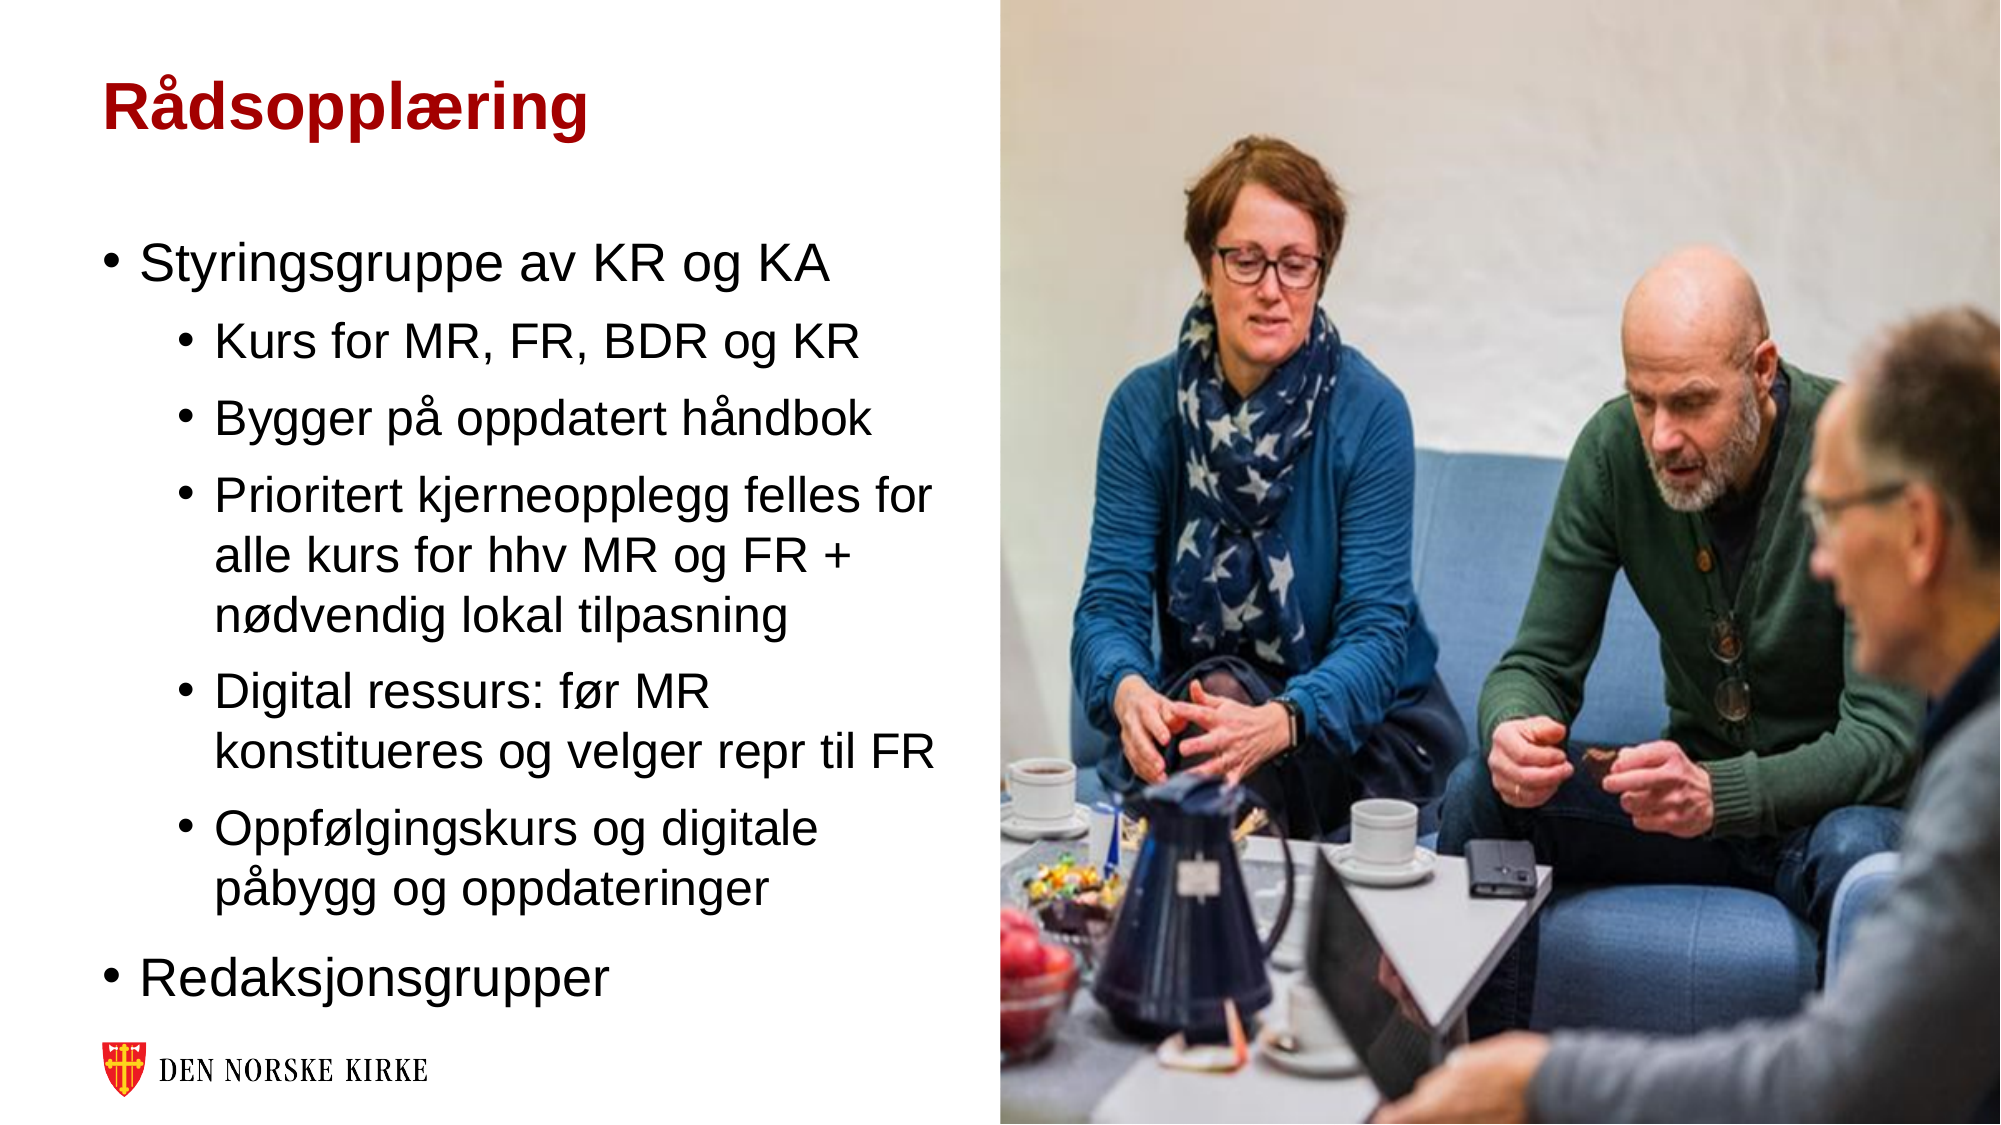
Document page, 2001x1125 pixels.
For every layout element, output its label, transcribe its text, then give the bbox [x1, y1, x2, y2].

list Styringsgruppe av KR og KA Kurs for MR, FR, BDR og KR Bygger på oppdatert håndbok Prioritert kjerneopplegg felles for alle kurs for hhv MR og FR + nødvendig lokal tilpasning Digital ressurs: før MR konstitueres og velger repr til FR Oppfølgingskurs og digitale påbygg og oppdateringer Redaksjonsgrupper [102, 227, 971, 1024]
picture [1000, 0, 2000, 1124]
picture [102, 1042, 427, 1097]
title Rådsopplæring [102, 36, 971, 180]
